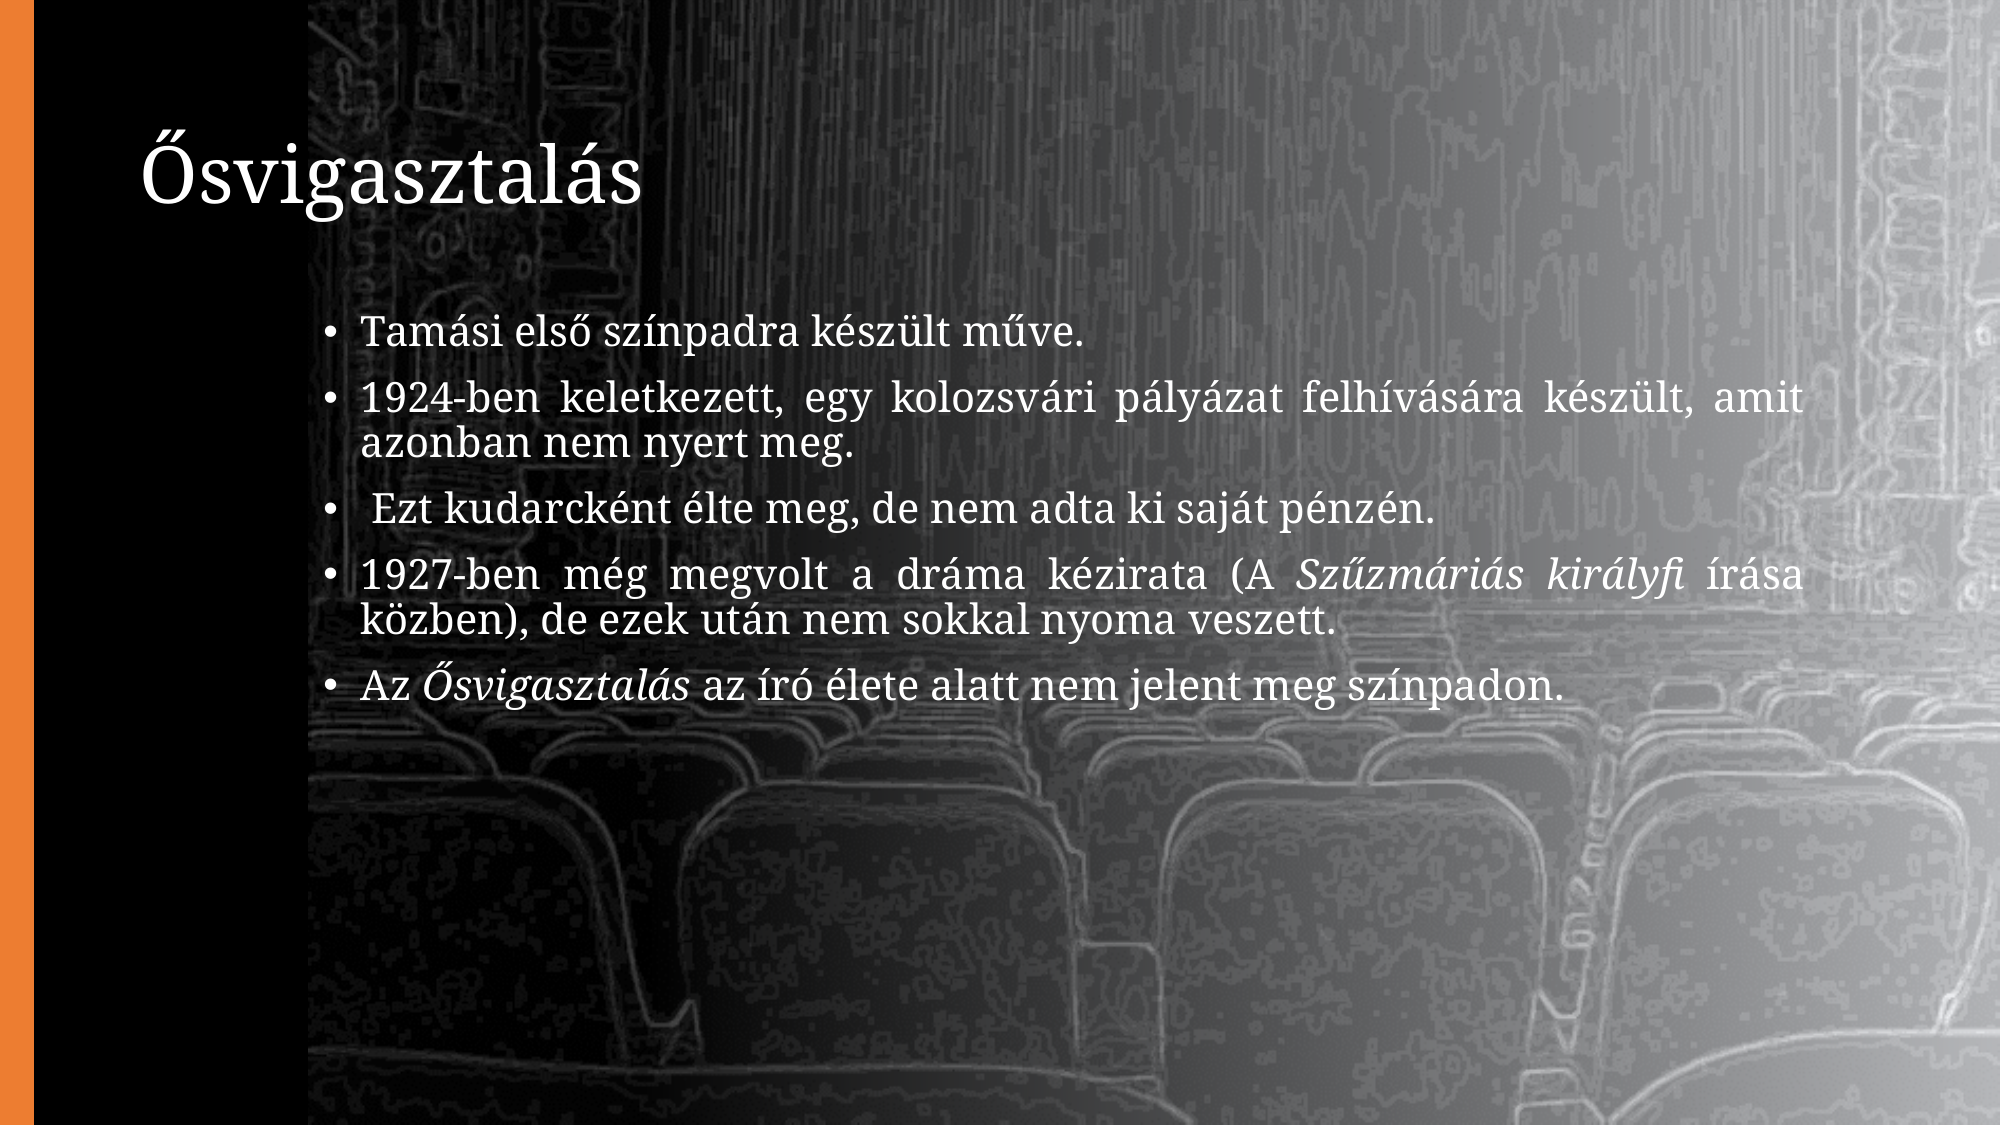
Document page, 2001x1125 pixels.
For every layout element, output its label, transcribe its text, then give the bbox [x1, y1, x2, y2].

picture [308, 0, 2000, 1125]
title Ősvigasztalás [124, 75, 308, 228]
text_box [0, 0, 34, 1125]
